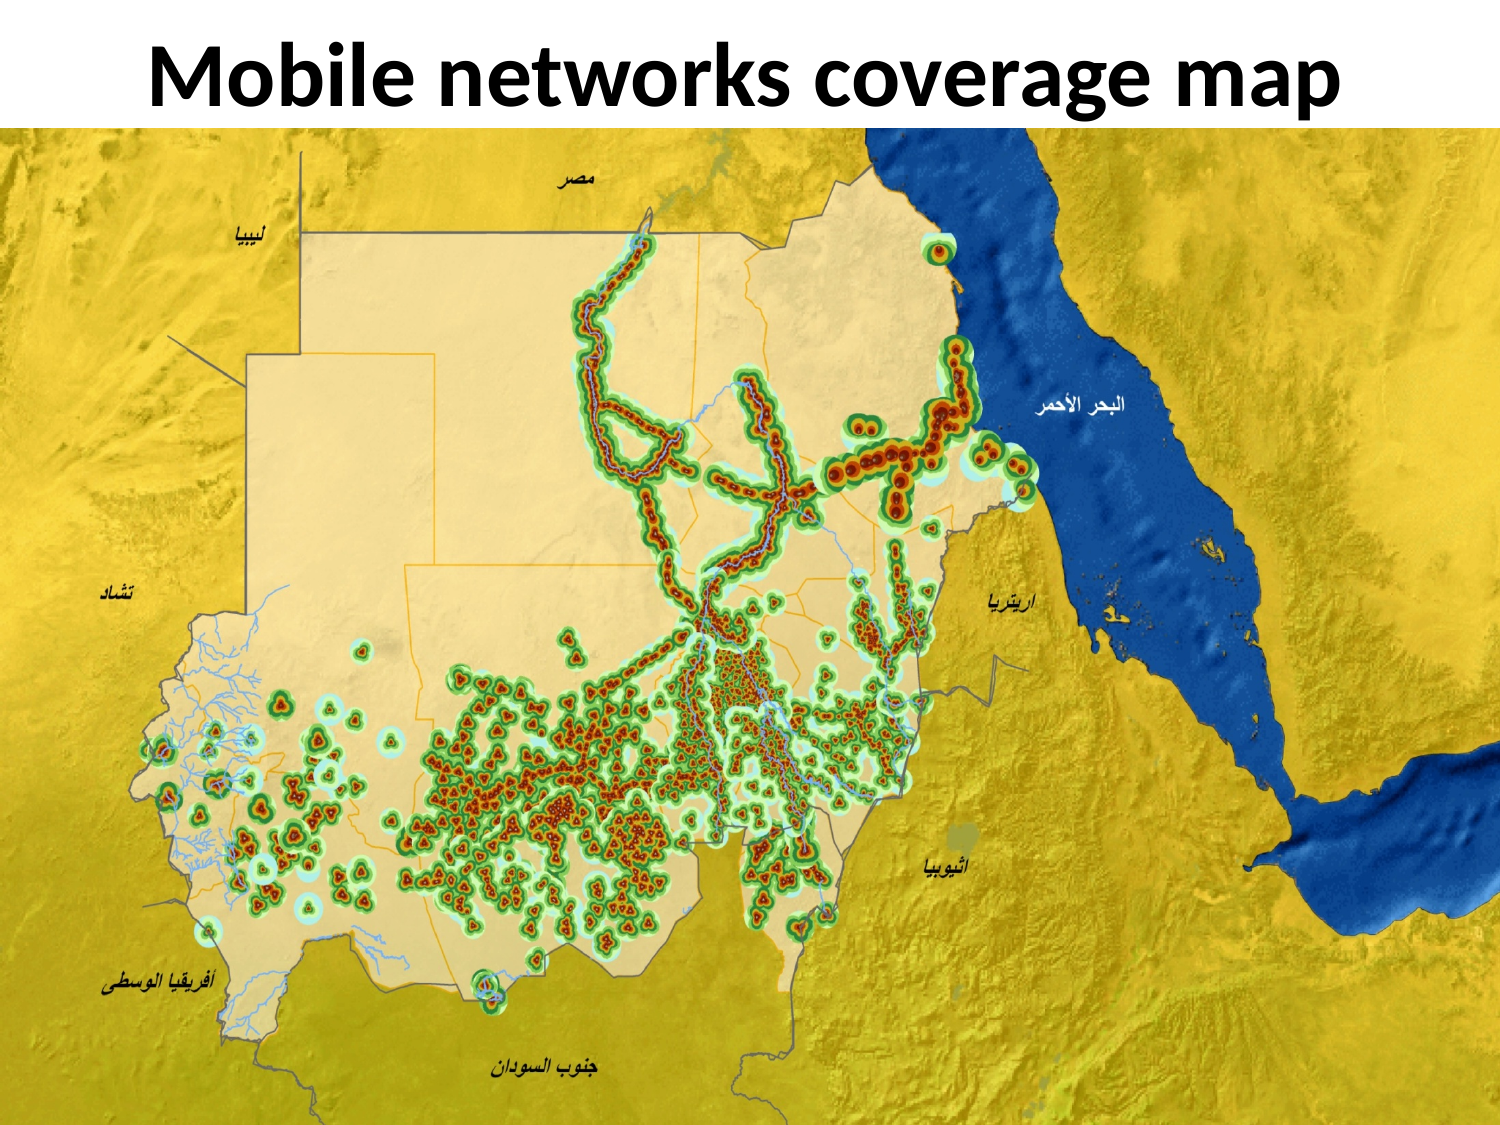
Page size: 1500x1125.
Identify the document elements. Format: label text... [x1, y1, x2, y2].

picture [0, 128, 1500, 1125]
title Mobile networks coverage map [70, 0, 1421, 127]
